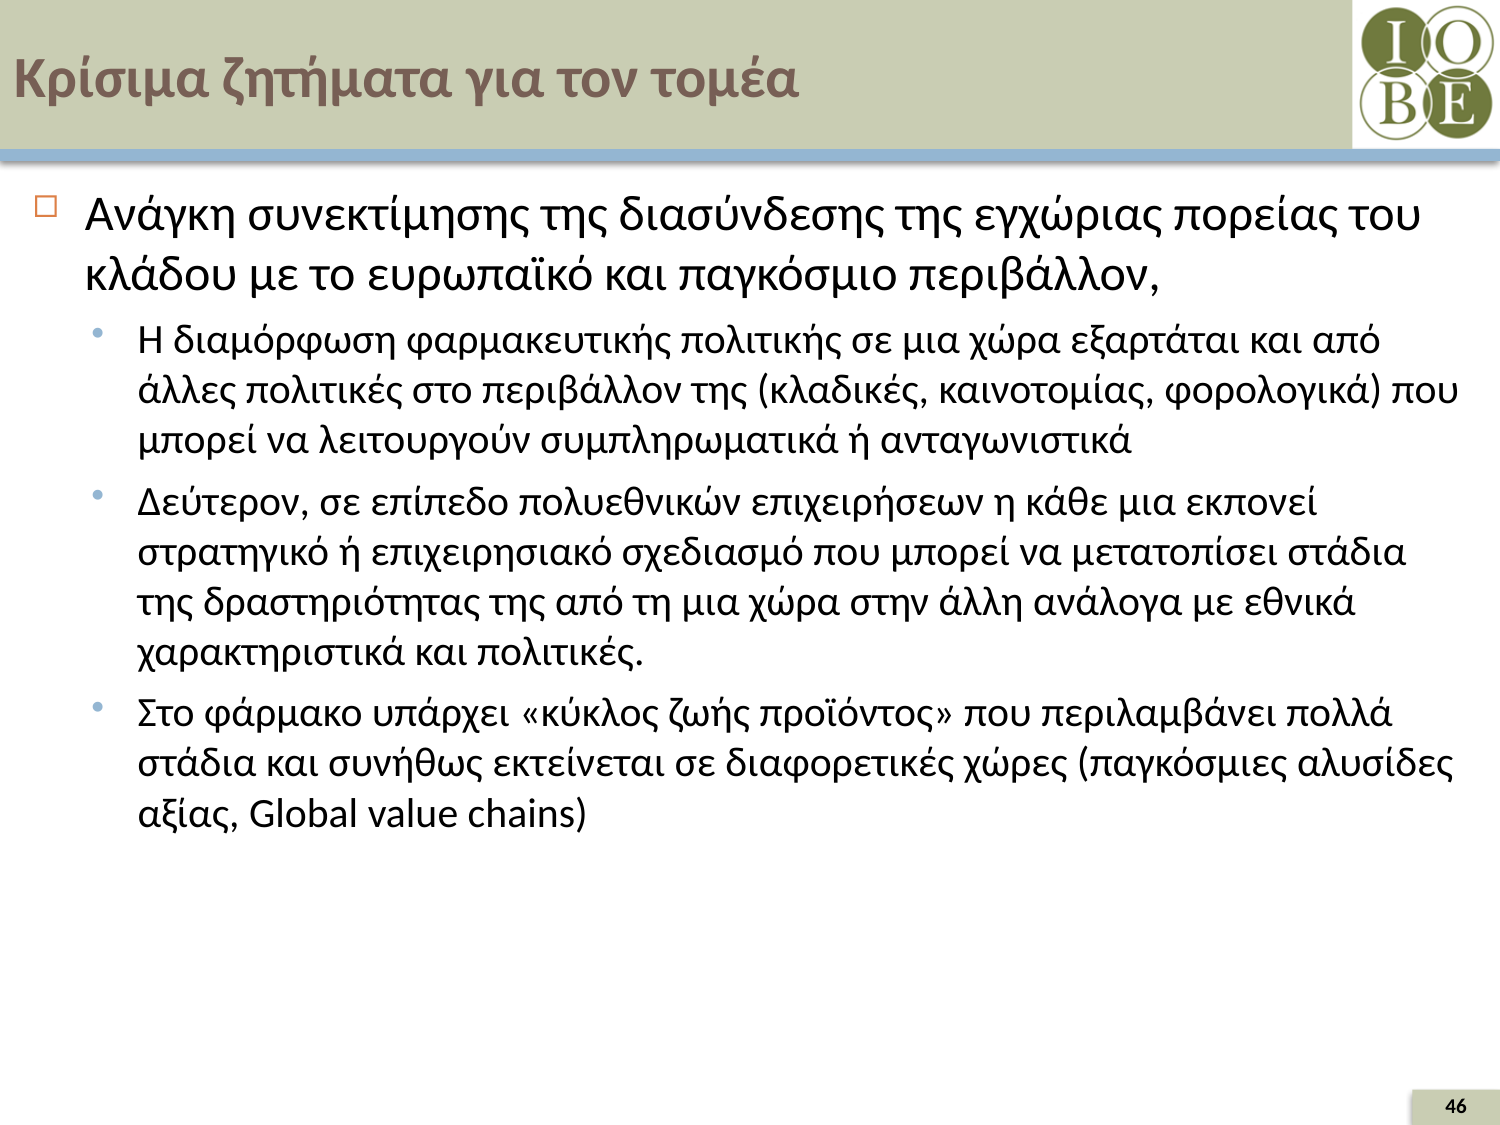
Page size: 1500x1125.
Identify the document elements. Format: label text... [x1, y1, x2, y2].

list Ανάγκη συνεκτίμησης της διασύνδεσης της εγχώριας πορείας του κλάδου με το ευρωπαϊκό και παγκόσμιο περιβάλλον, Η διαμόρφωση φαρμακευτικής πολιτικής σε μια χώρα εξαρτάται και από άλλες πολιτικές στο περιβάλλον της (κλαδικές, καινοτομίας, φορολογικά) που μπορεί να λειτουργούν συμπληρωματικά ή ανταγωνιστικά Δεύτερον, σε επίπεδο πολυεθνικών επιχειρήσεων η κάθε μια εκπονεί στρατηγικό ή επιχειρησιακό σχεδιασμό που μπορεί να μετατοπίσει στάδια της δραστηριότητας της από τη μια χώρα στην άλλη ανάλογα με εθνικά χαρακτηριστικά και πολιτικές. Στο φάρμακο υπάρχει «κύκλος ζωής προϊόντος» που περιλαμβάνει πολλά στάδια και συνήθως εκτείνεται σε διαφορετικές χώρες (παγκόσμιες αλυσίδες αξίας, Global value chains) [17, 172, 1483, 1059]
picture [1353, 0, 1500, 147]
title Κρίσιμα ζητήματα για τον τομέα [0, 0, 1353, 149]
slide_number 46 [1412, 1084, 1500, 1125]
